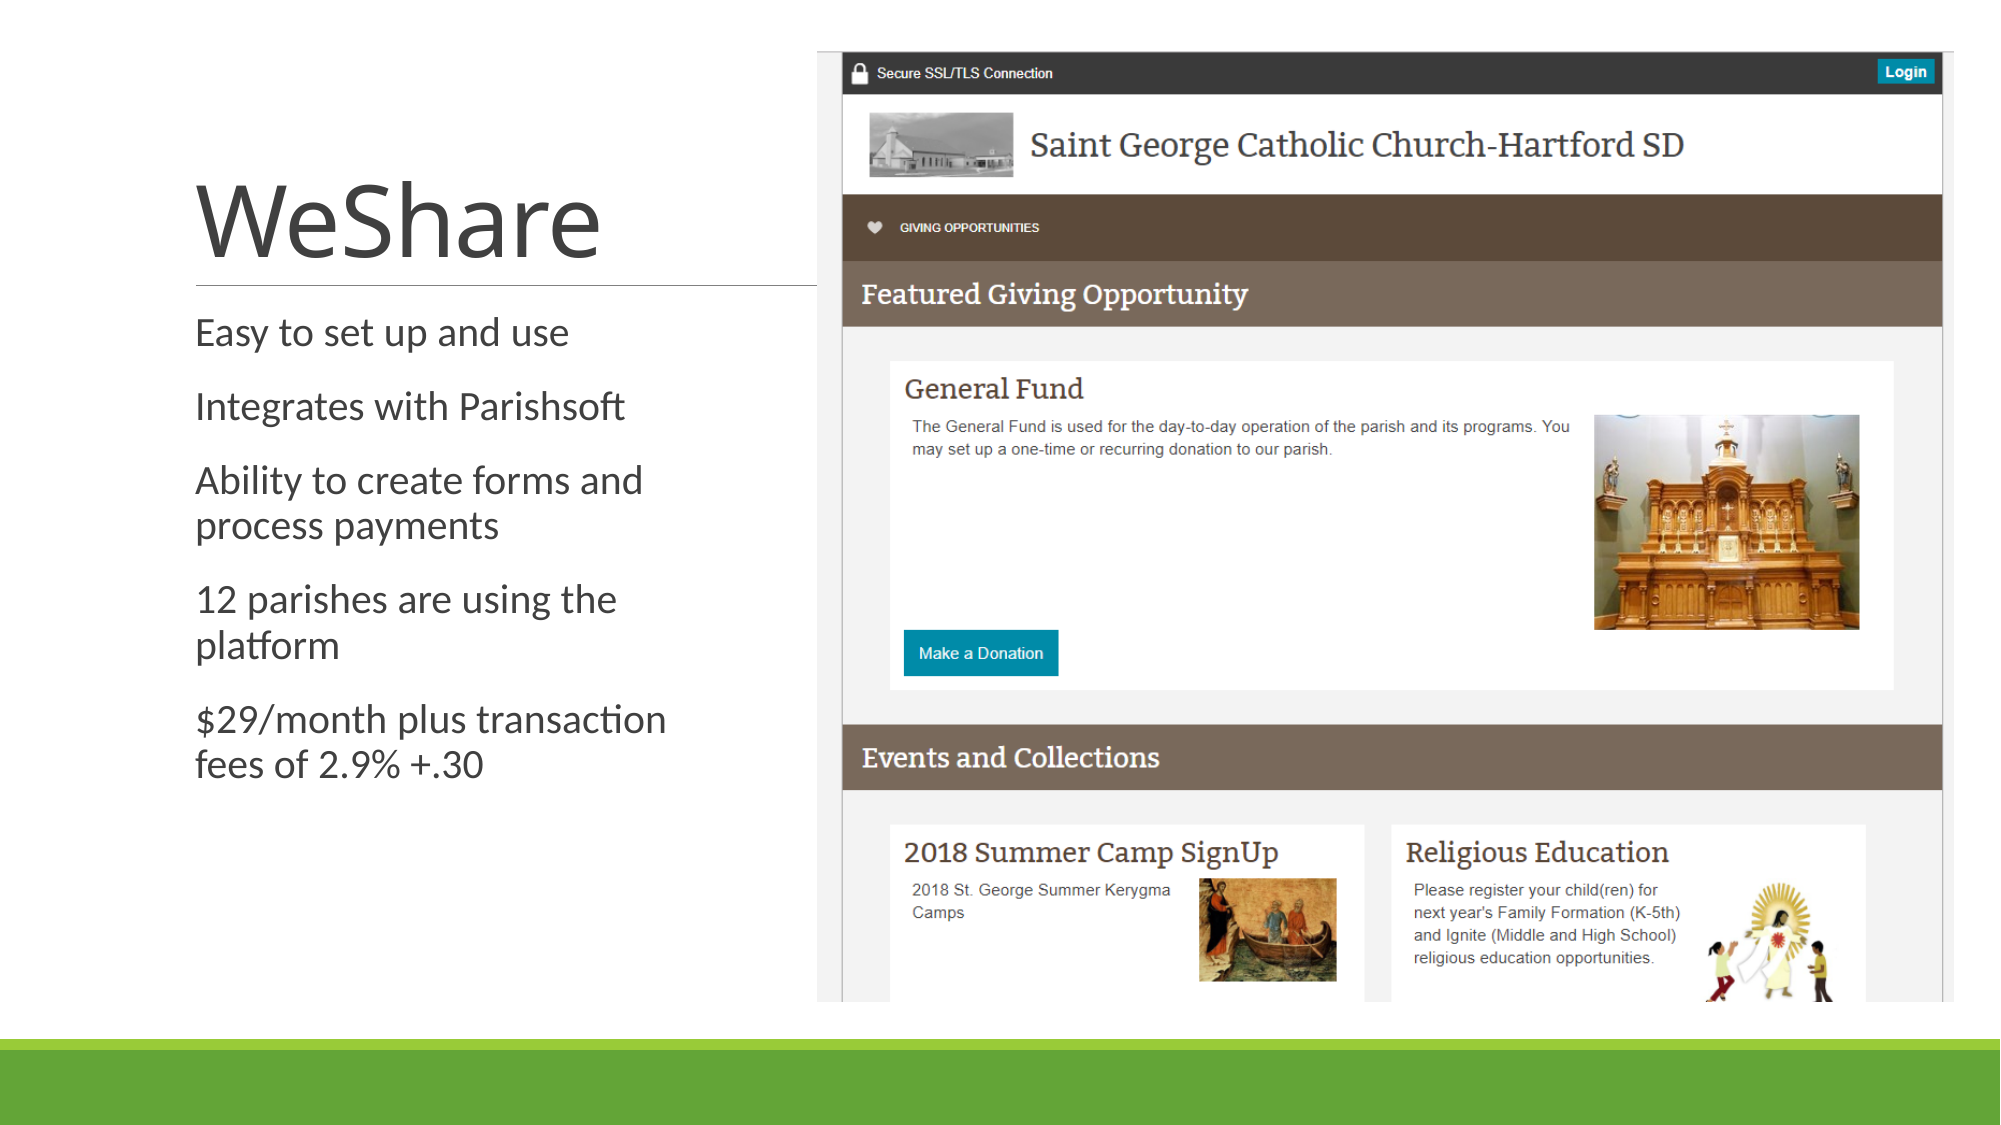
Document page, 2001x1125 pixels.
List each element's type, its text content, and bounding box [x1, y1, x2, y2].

title WeShare [180, 47, 814, 285]
list Easy to set up and use Integrates with Parishsoft Ability to create forms and process payments 12 parishes are using the platform $29/month plus transaction fees of 2.9% +.30 [180, 302, 685, 963]
picture [816, 46, 1955, 1002]
